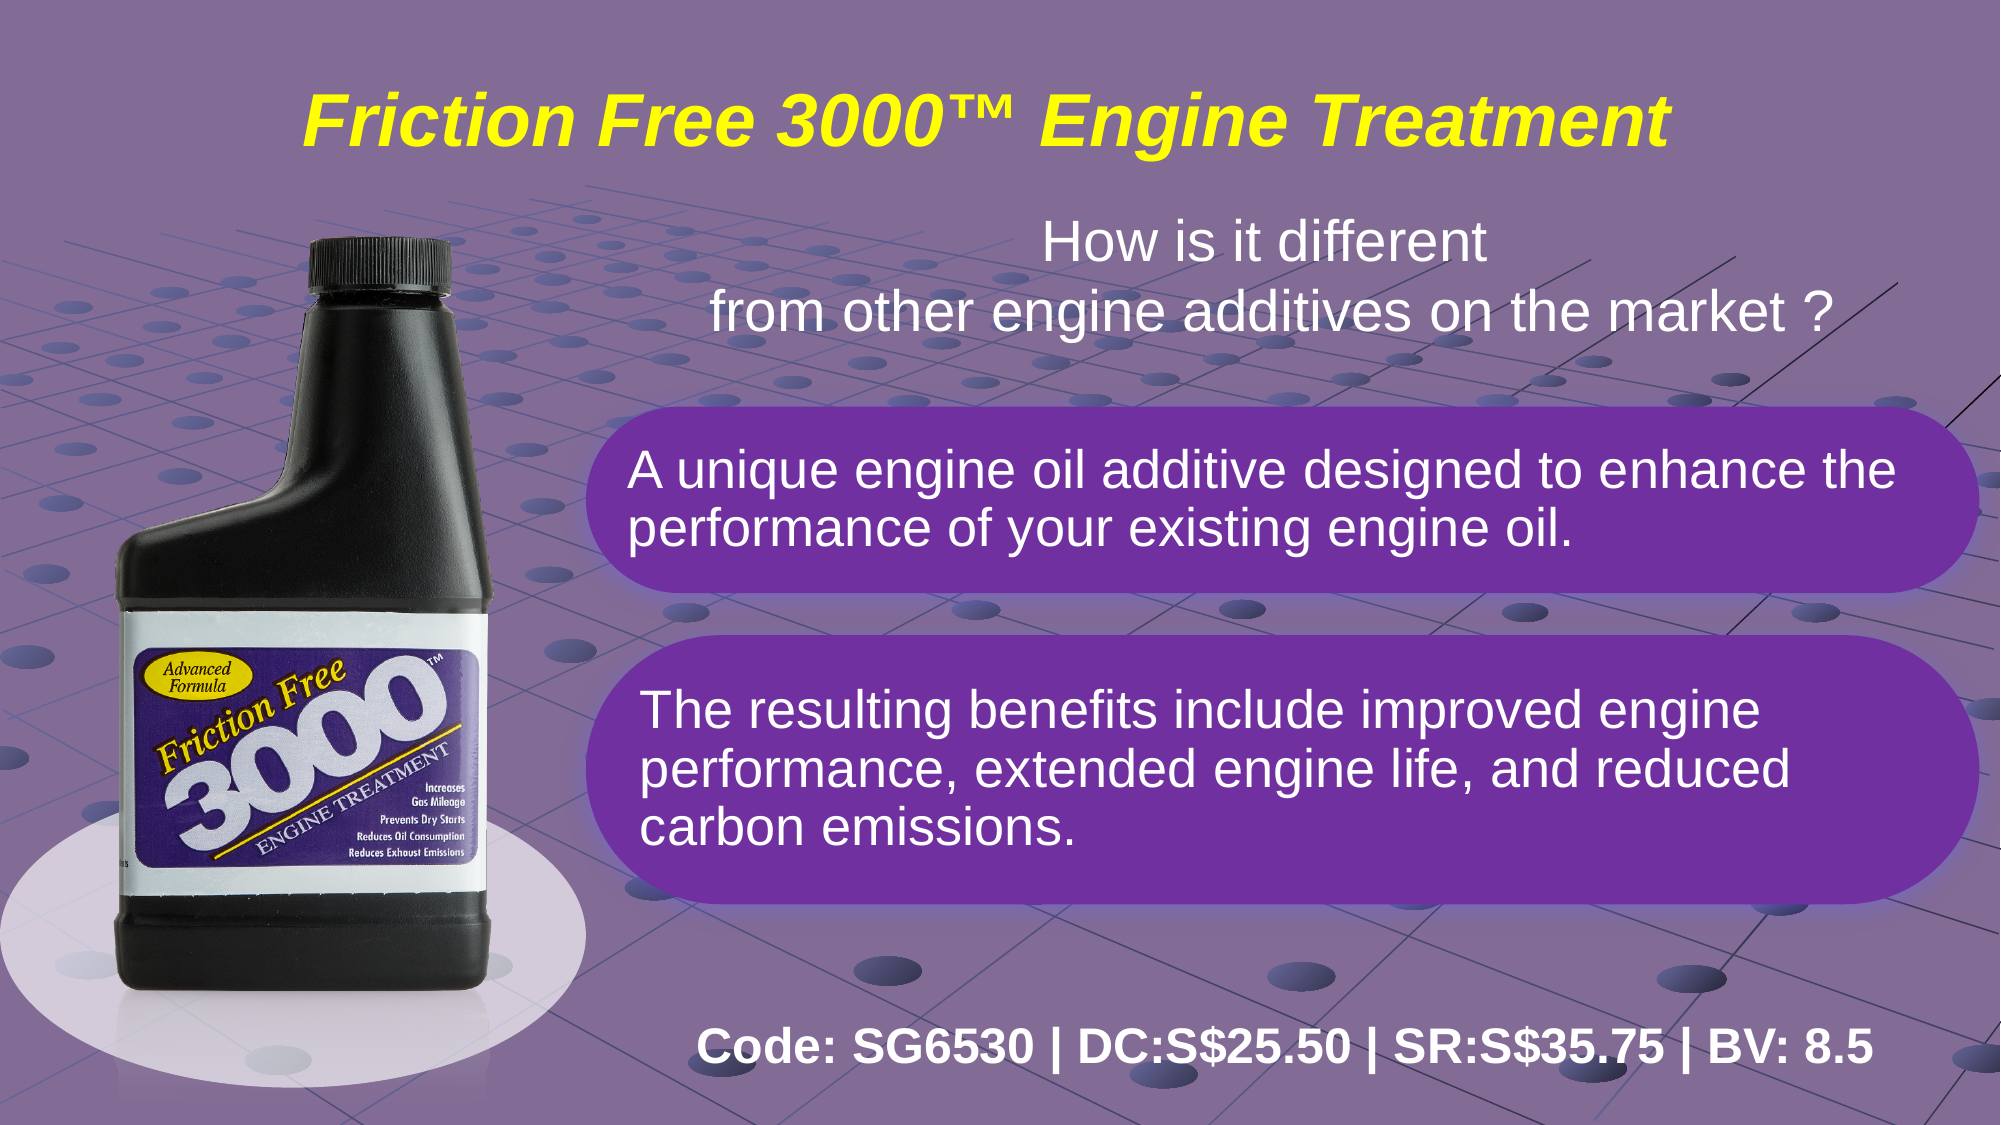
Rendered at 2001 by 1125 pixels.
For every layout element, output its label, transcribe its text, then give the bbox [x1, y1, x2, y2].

text_box How is it different from other engine additives on the market ? [784, 196, 1960, 421]
text_box The resulting benefits include improved engine performance, extended engine life, and reduced carbon emissions. [785, 635, 1980, 905]
subtitle Code: SG6530 | DC:S$25.50 | SR:S$35.75 | BV: 8.5 [292, 1005, 2000, 1125]
title Friction Free 3000™ Engine Treatment [277, 0, 1698, 170]
text_box [786, 612, 1913, 641]
text_box A unique engine oil additive designed to enhance the performance of your existing engine oil. [785, 406, 1980, 594]
picture [0, 189, 781, 1107]
